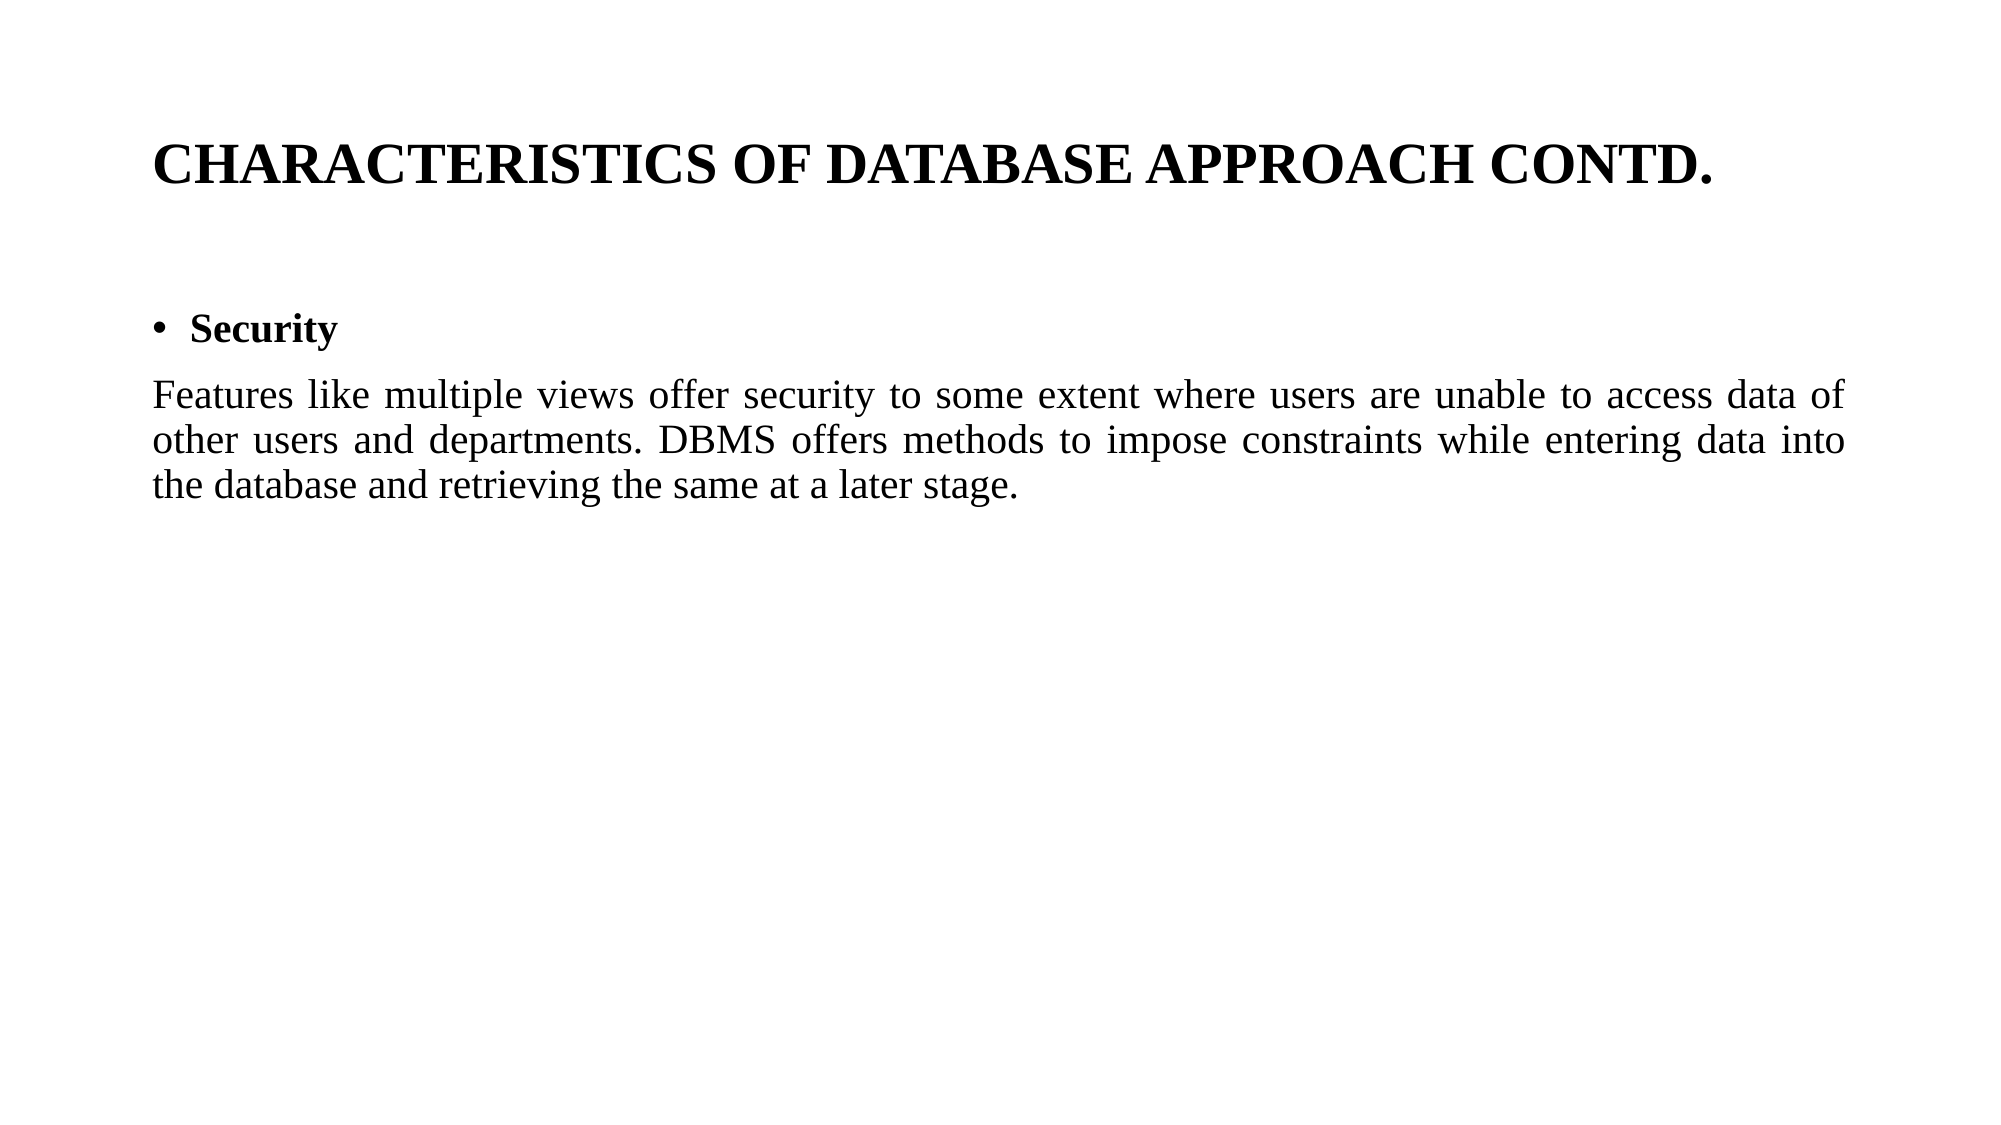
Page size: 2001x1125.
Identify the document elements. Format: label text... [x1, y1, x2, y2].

list Security Features like multiple views offer security to some extent where users are unable to access data of other users and departments. DBMS offers methods to impose constraints while entering data into the database and retrieving the same at a later stage. [137, 299, 1863, 1014]
title CHARACTERISTICS OF DATABASE APPROACH CONTD. [137, 59, 1863, 278]
